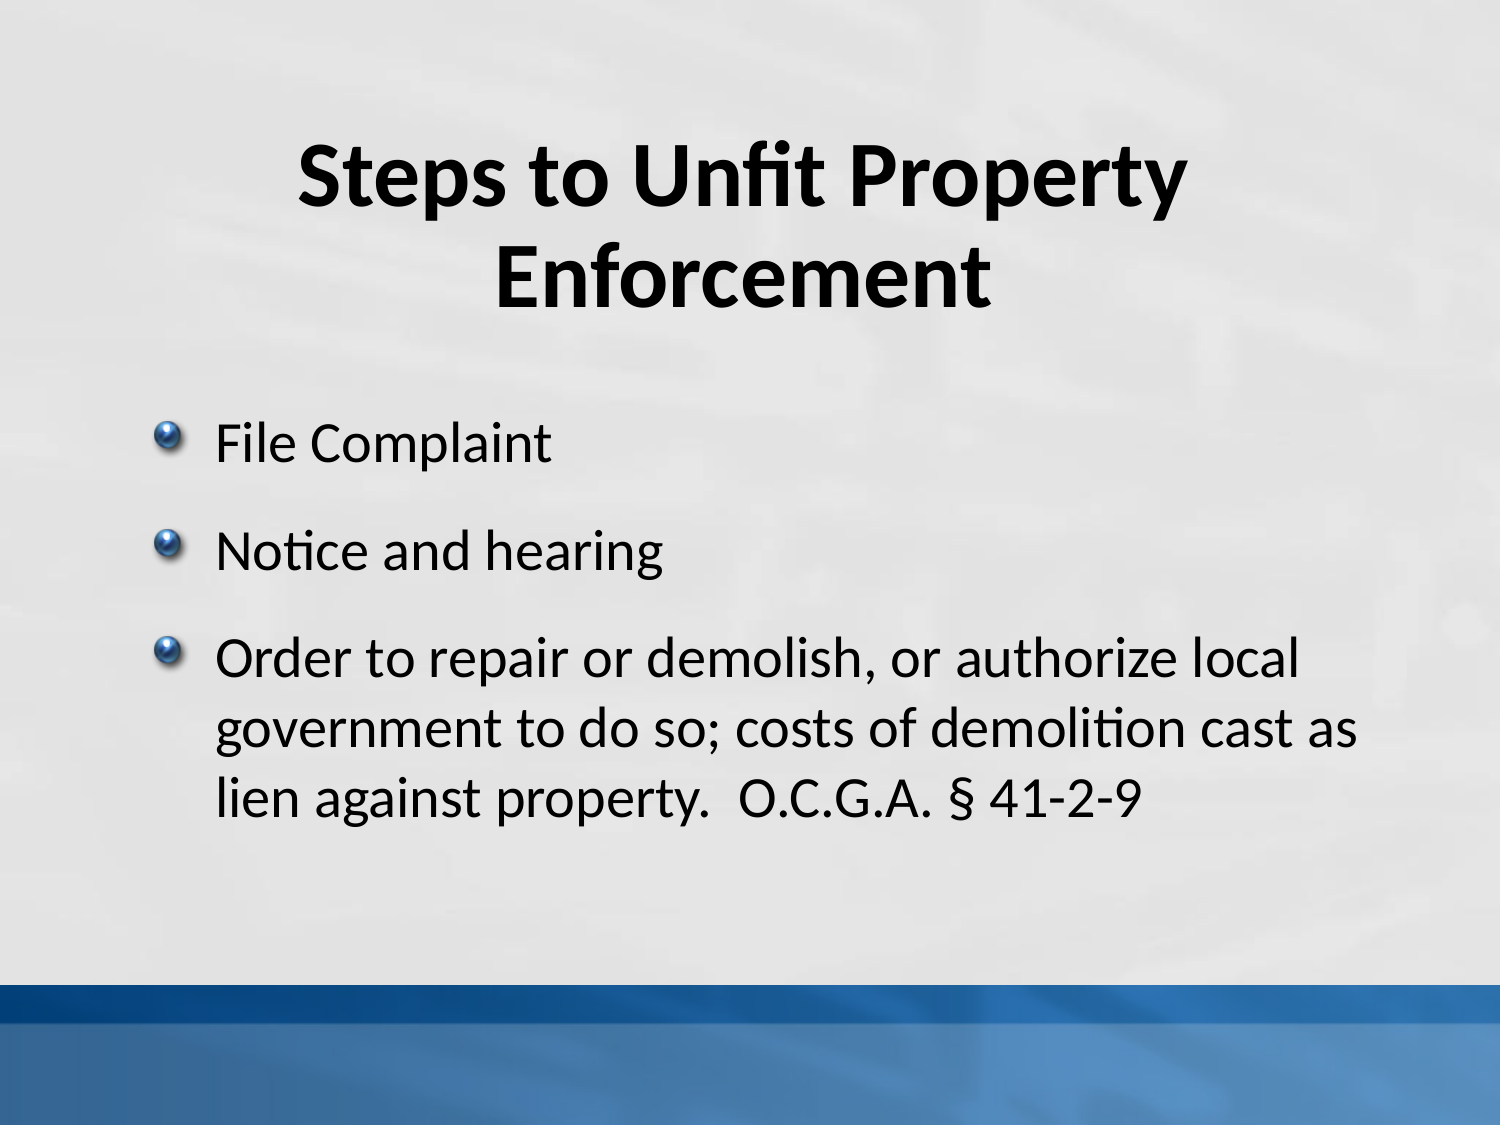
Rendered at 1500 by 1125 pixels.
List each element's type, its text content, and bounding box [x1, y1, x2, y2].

title Steps to Unfit Property Enforcement [62, 125, 1425, 330]
picture [0, 0, 1500, 1125]
list File Complaint Notice and hearing Order to repair or demolish, or authorize local government to do so; costs of demolition cast as lien against property. O.C.G.A. § 41-2-9 [150, 404, 1375, 900]
